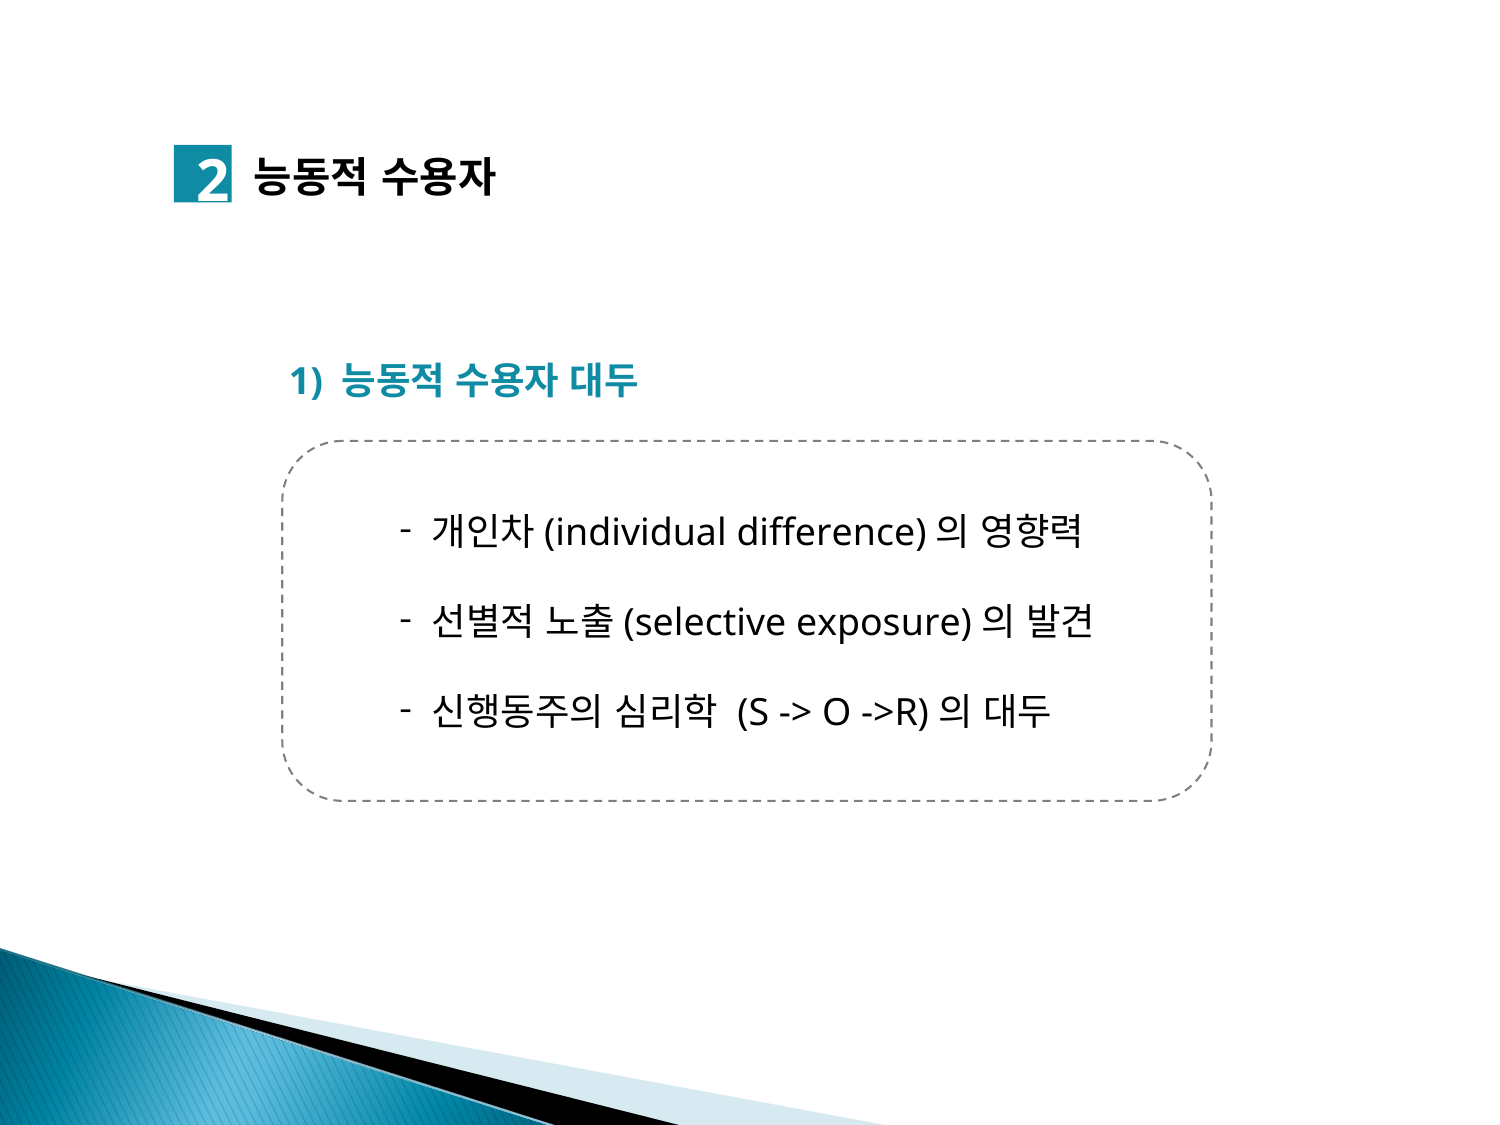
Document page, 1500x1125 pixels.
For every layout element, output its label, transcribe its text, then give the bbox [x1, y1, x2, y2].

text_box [173, 143, 845, 214]
text_box - 개인차(individual difference)의 영향력 - 선별적 노출(selective exposure)의 발견 - 신행동주의 심리학 (S -> O ->R)의 대두 [282, 440, 1212, 801]
picture [0, 946, 559, 1125]
text_box 1) 능동적 수용자 대두 [274, 327, 988, 410]
